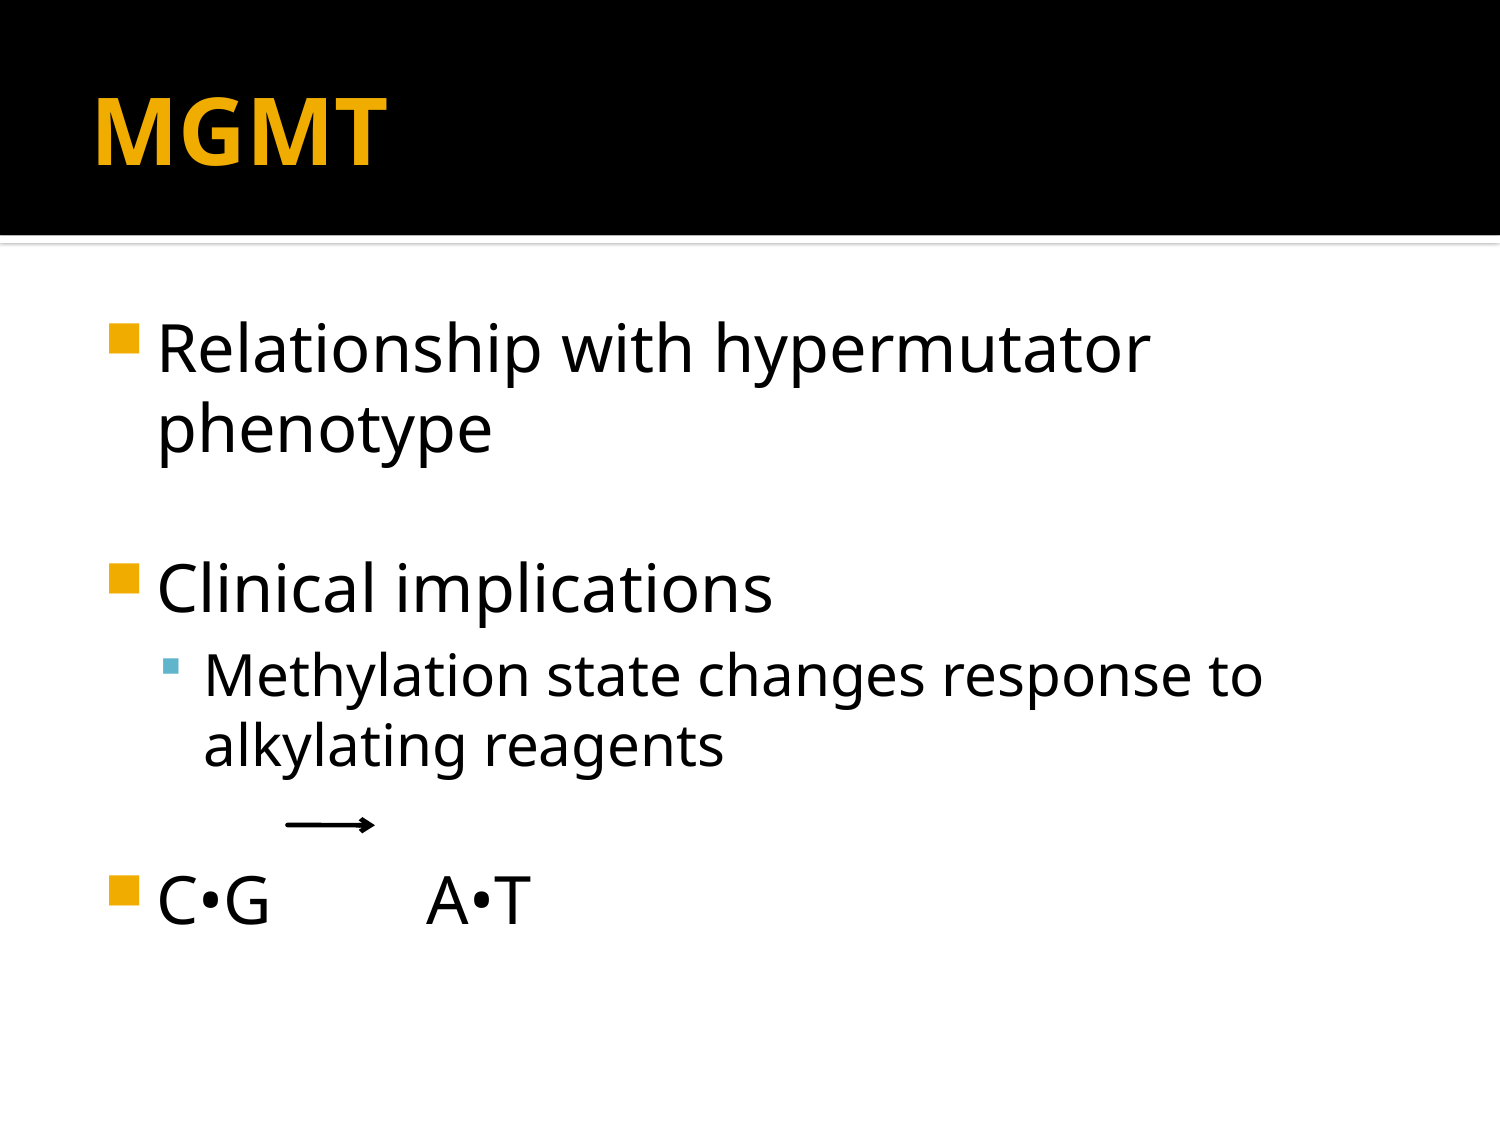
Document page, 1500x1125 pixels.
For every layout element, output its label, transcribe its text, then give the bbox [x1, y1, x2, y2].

list Relationship with hypermutator phenotype Clinical implications Methylation state changes response to alkylating reagents C•G A•T [75, 291, 1425, 1050]
title MGMT [75, 25, 1425, 231]
